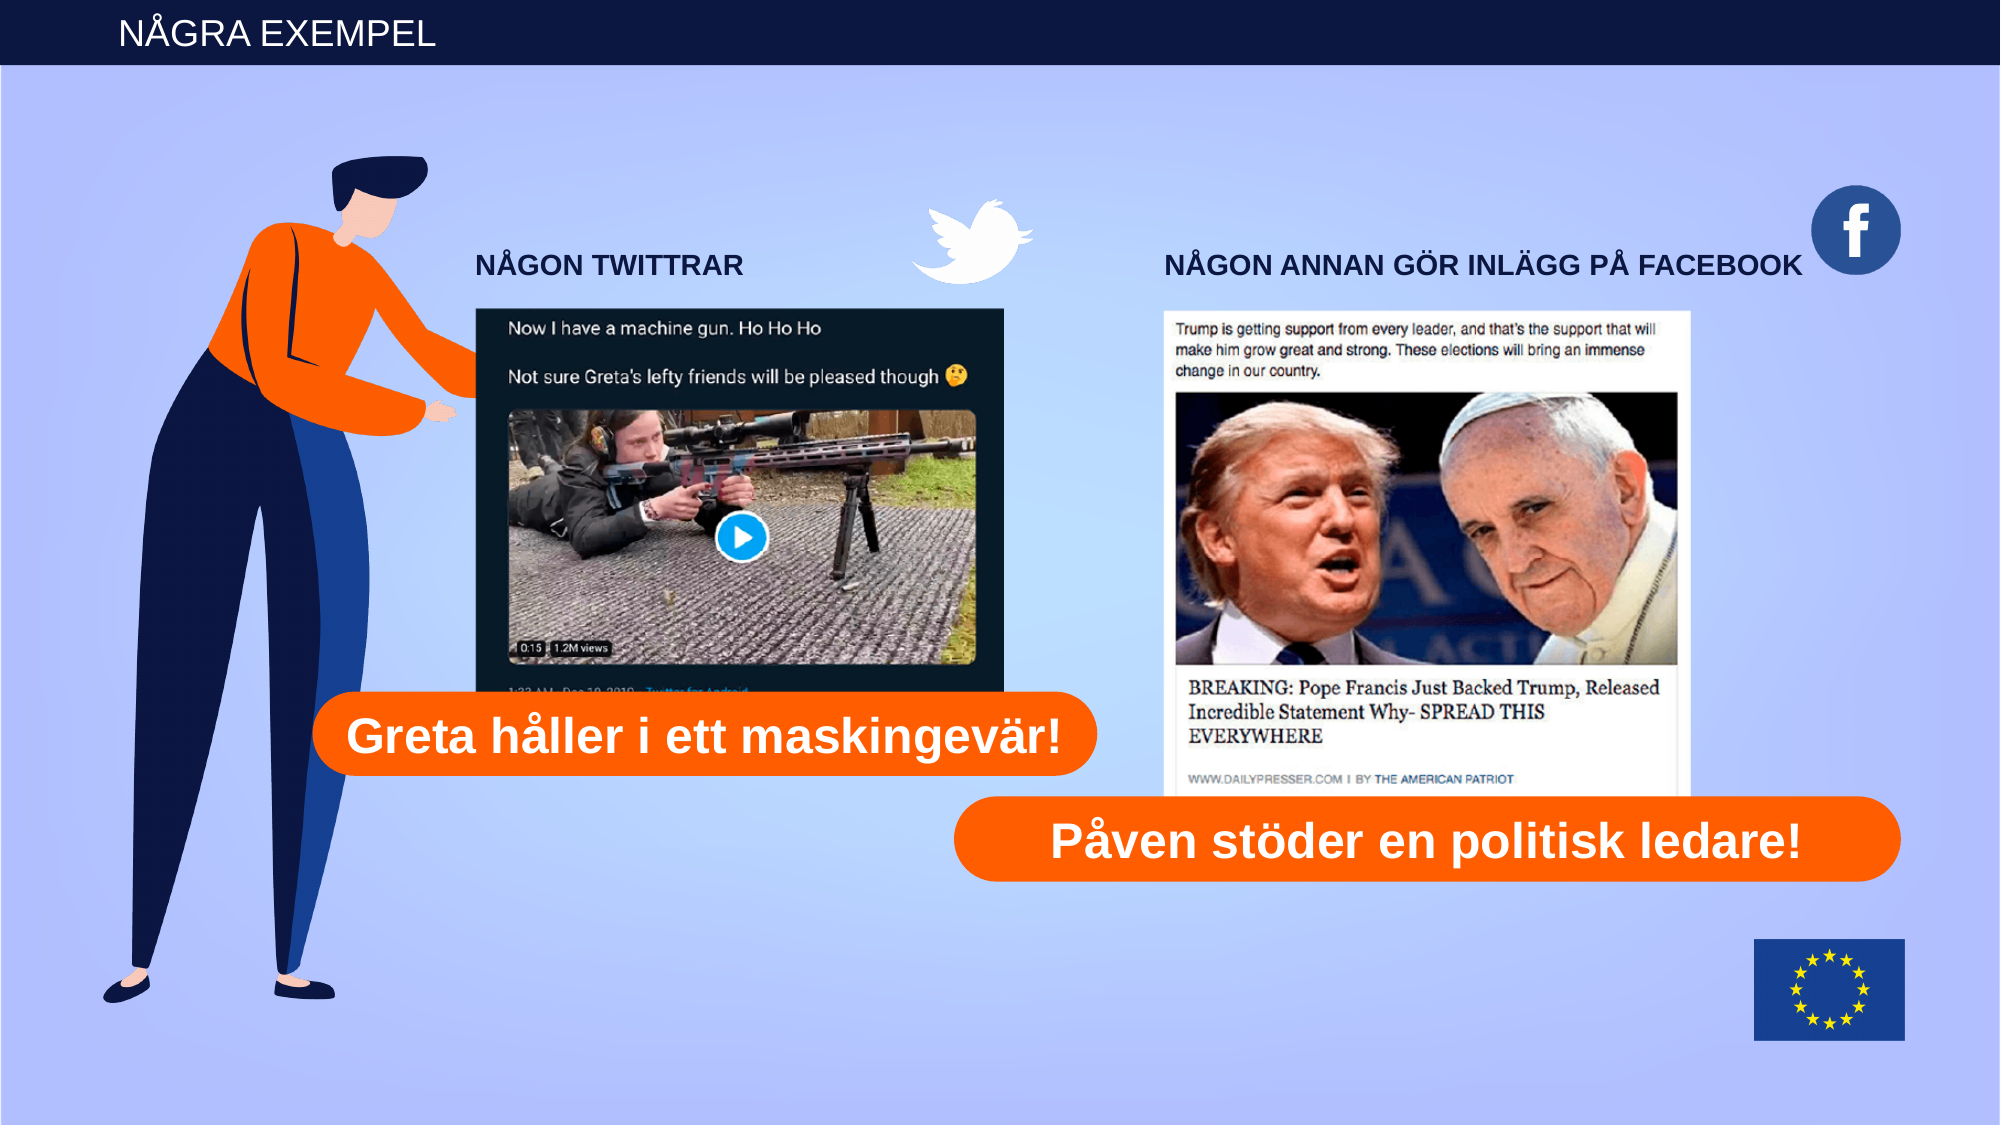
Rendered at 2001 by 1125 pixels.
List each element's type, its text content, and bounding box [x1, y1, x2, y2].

picture [0, 0, 2001, 1125]
text_box Påven stöder en politisk ledare! [951, 794, 1903, 884]
text_box NÅGRA EXEMPEL [0, 0, 2000, 66]
text_box Greta håller i ett maskingevär! [1007, 689, 1100, 778]
text_box NÅGON TWITTRAR [545, 236, 907, 289]
text_box NÅGON ANNAN GÖR INLÄGG PÅ FACEBOOK [1149, 240, 1819, 289]
